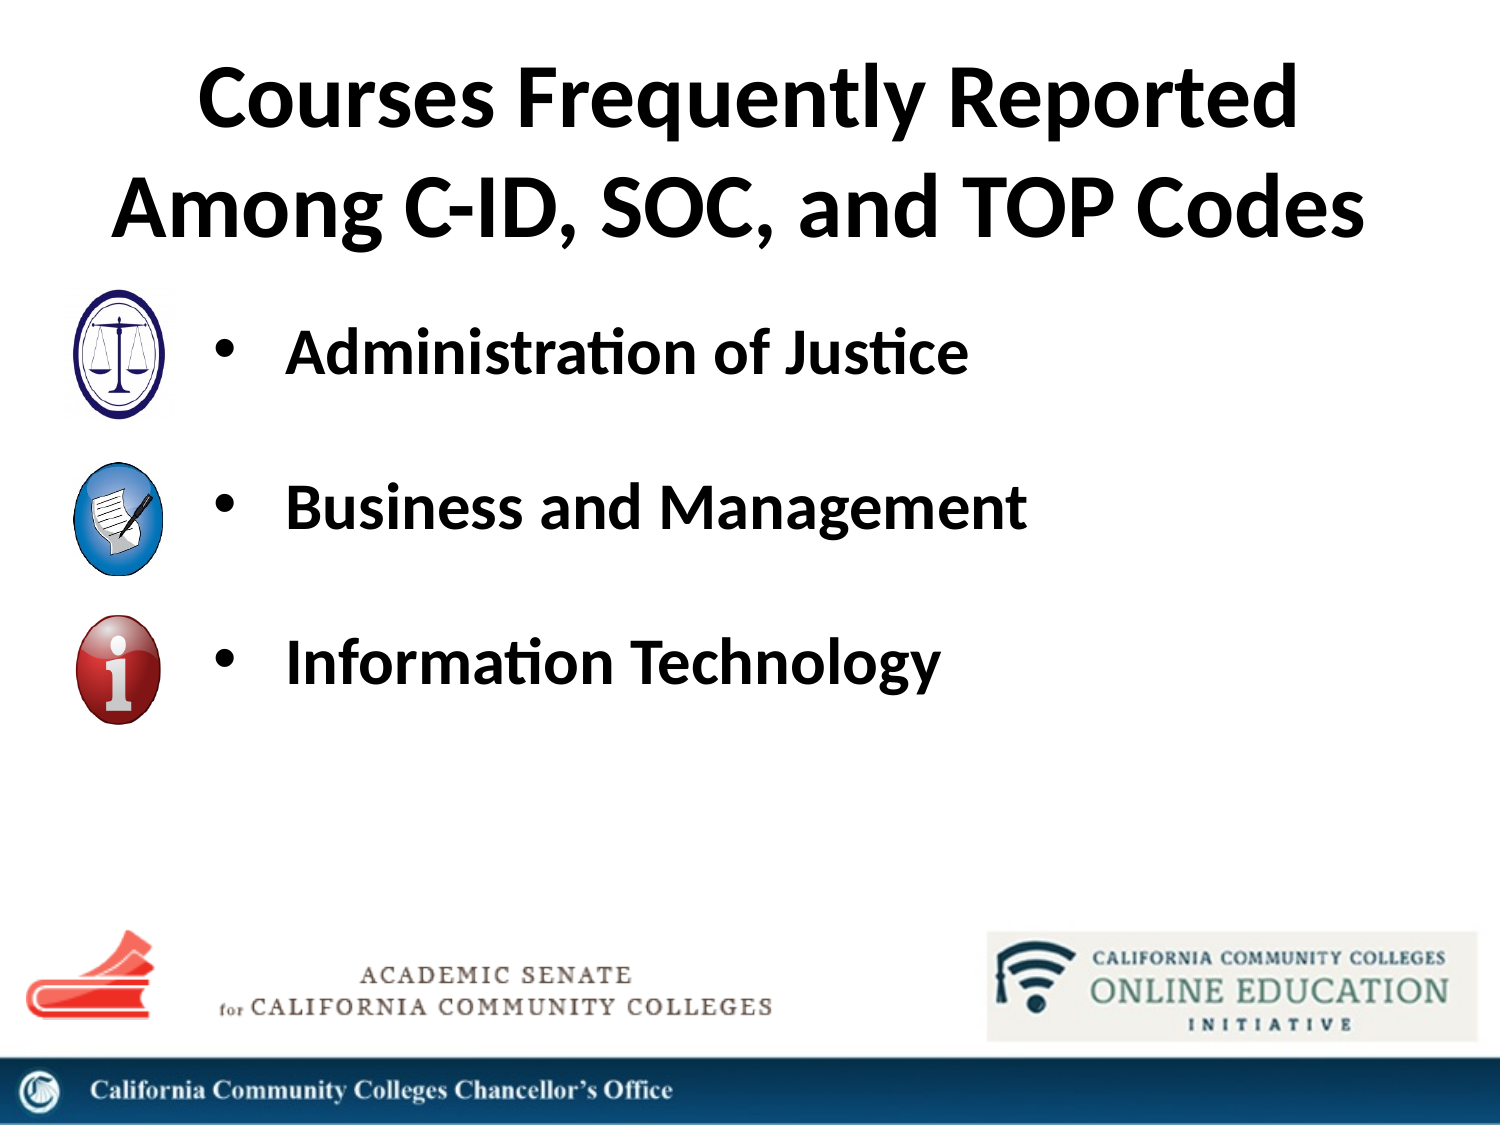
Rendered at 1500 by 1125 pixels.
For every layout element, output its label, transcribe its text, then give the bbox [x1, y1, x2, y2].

list Administration of Justice Business and Management Information Technology [198, 299, 1302, 951]
picture [0, 0, 1500, 1125]
title Courses Frequently Reported Among C-ID, SOC, and TOP Codes [75, 45, 1425, 246]
